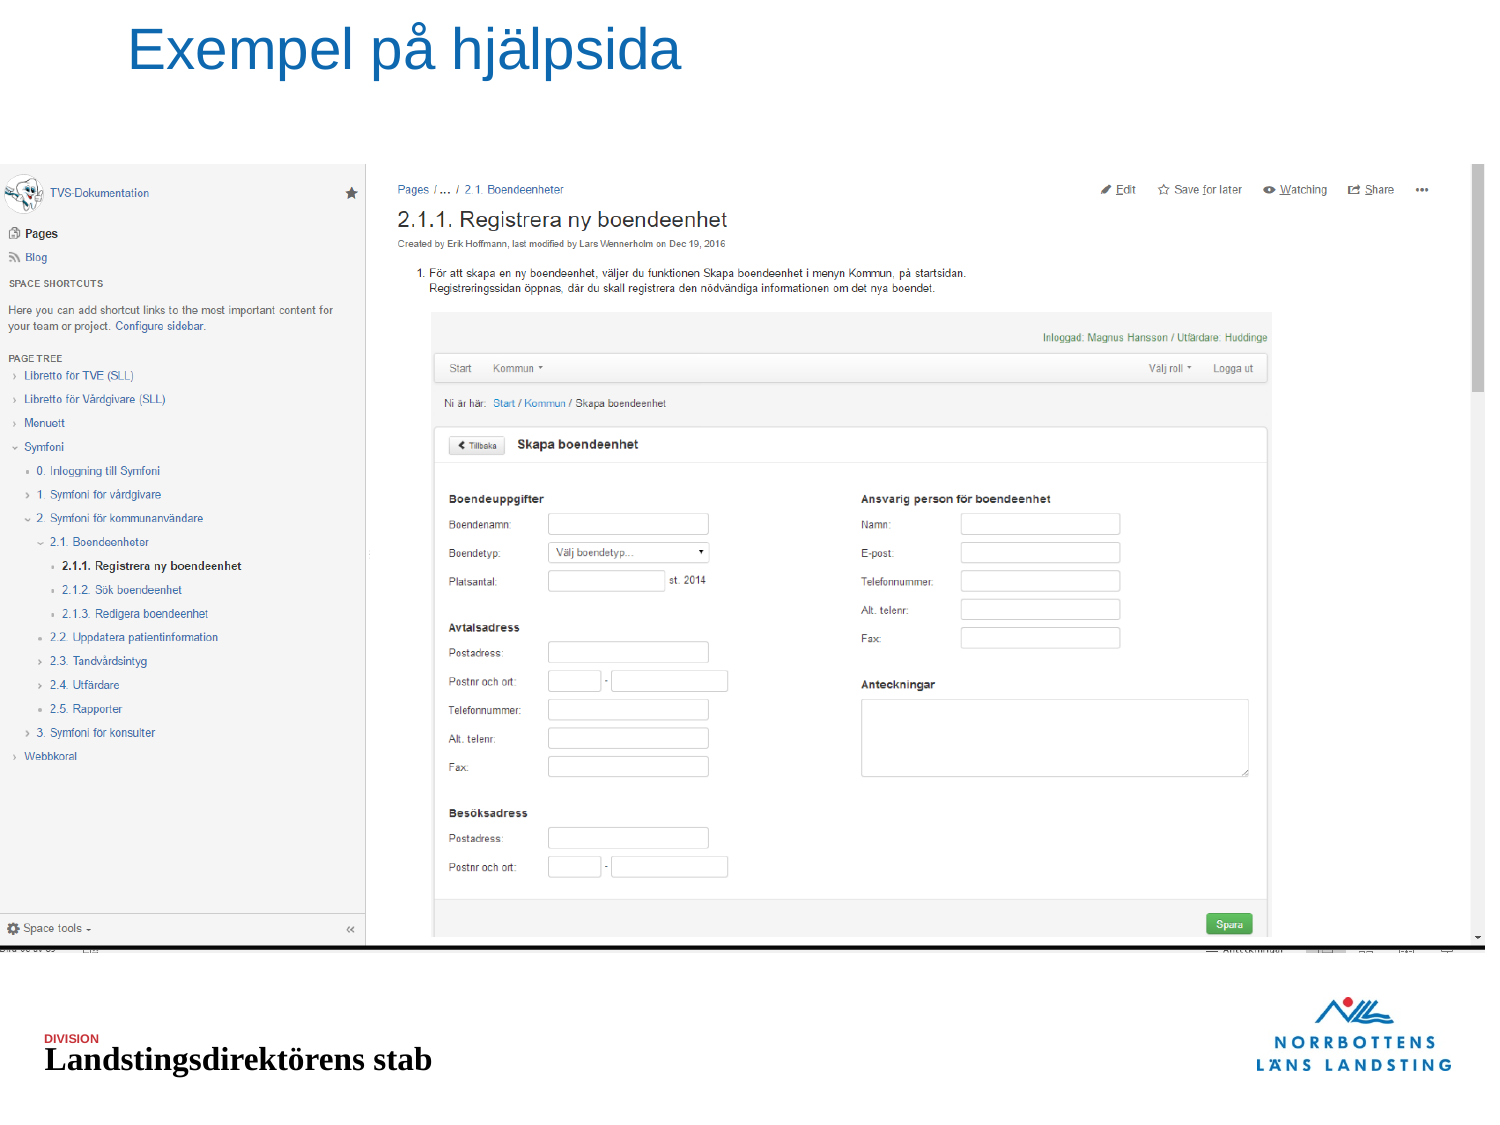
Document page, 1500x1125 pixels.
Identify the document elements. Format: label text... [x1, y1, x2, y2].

picture [1257, 997, 1451, 1071]
picture [0, 164, 1485, 953]
title Exempel på hjälpsida [112, 0, 1388, 92]
